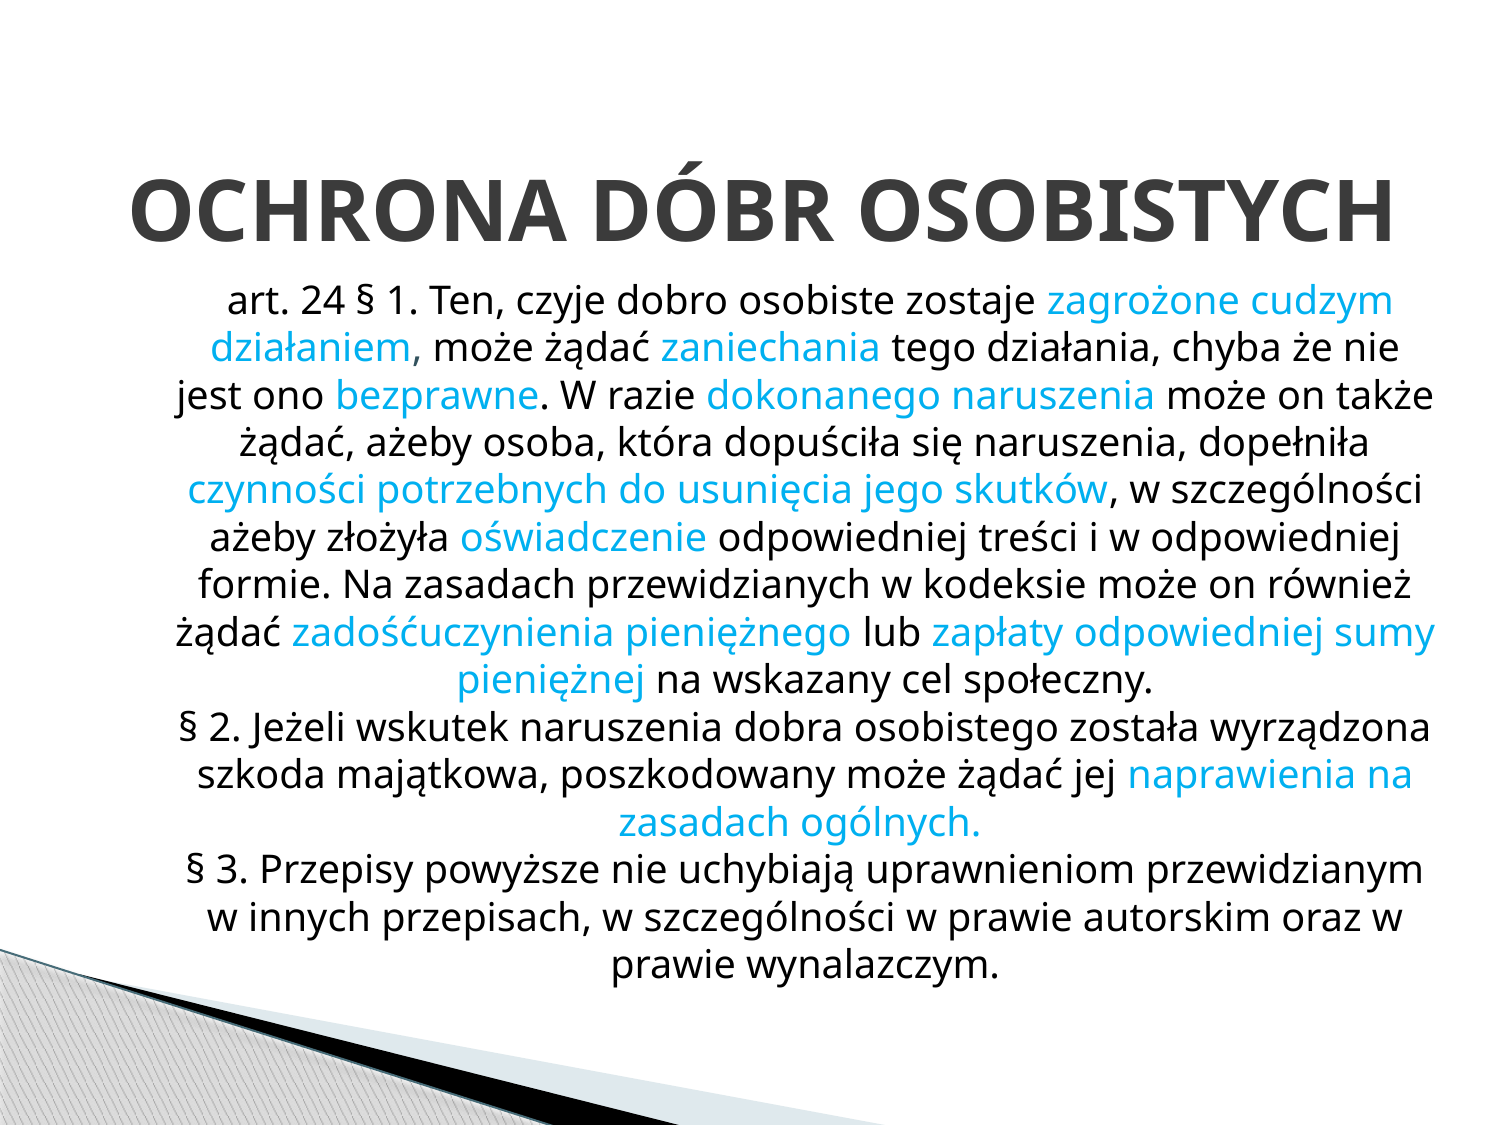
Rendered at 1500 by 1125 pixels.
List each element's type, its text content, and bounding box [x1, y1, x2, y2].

list art. 24 § 1. Ten, czyje dobro osobiste zostaje zagrożone cudzym działaniem, może żądać zaniechania tego działania, chyba że nie jest ono bezprawne. W razie dokonanego naruszenia może on także żądać, ażeby osoba, która dopuściła się naruszenia, dopełniła czynności potrzebnych do usunięcia jego skutków, w szczególności ażeby złożyła oświadczenie odpowiedniej treści i w odpowiedniej formie. Na zasadach przewidzianych w kodeksie może on również żądać zadośćuczynienia pieniężnego lub zapłaty odpowiedniej sumy pieniężnej na wskazany cel społeczny. § 2. Jeżeli wskutek naruszenia dobra osobistego została wyrządzona szkoda majątkowa, poszkodowany może żądać jej naprawienia na zasadach ogólnych. § 3. Przepisy powyższe nie uchybiają uprawnieniom przewidzianym w innych przepisach, w szczególności w prawie autorskim oraz w prawie wynalazczym. [100, 267, 1451, 1047]
title OCHRONA DÓBR OSOBISTYCH [88, 113, 1439, 302]
